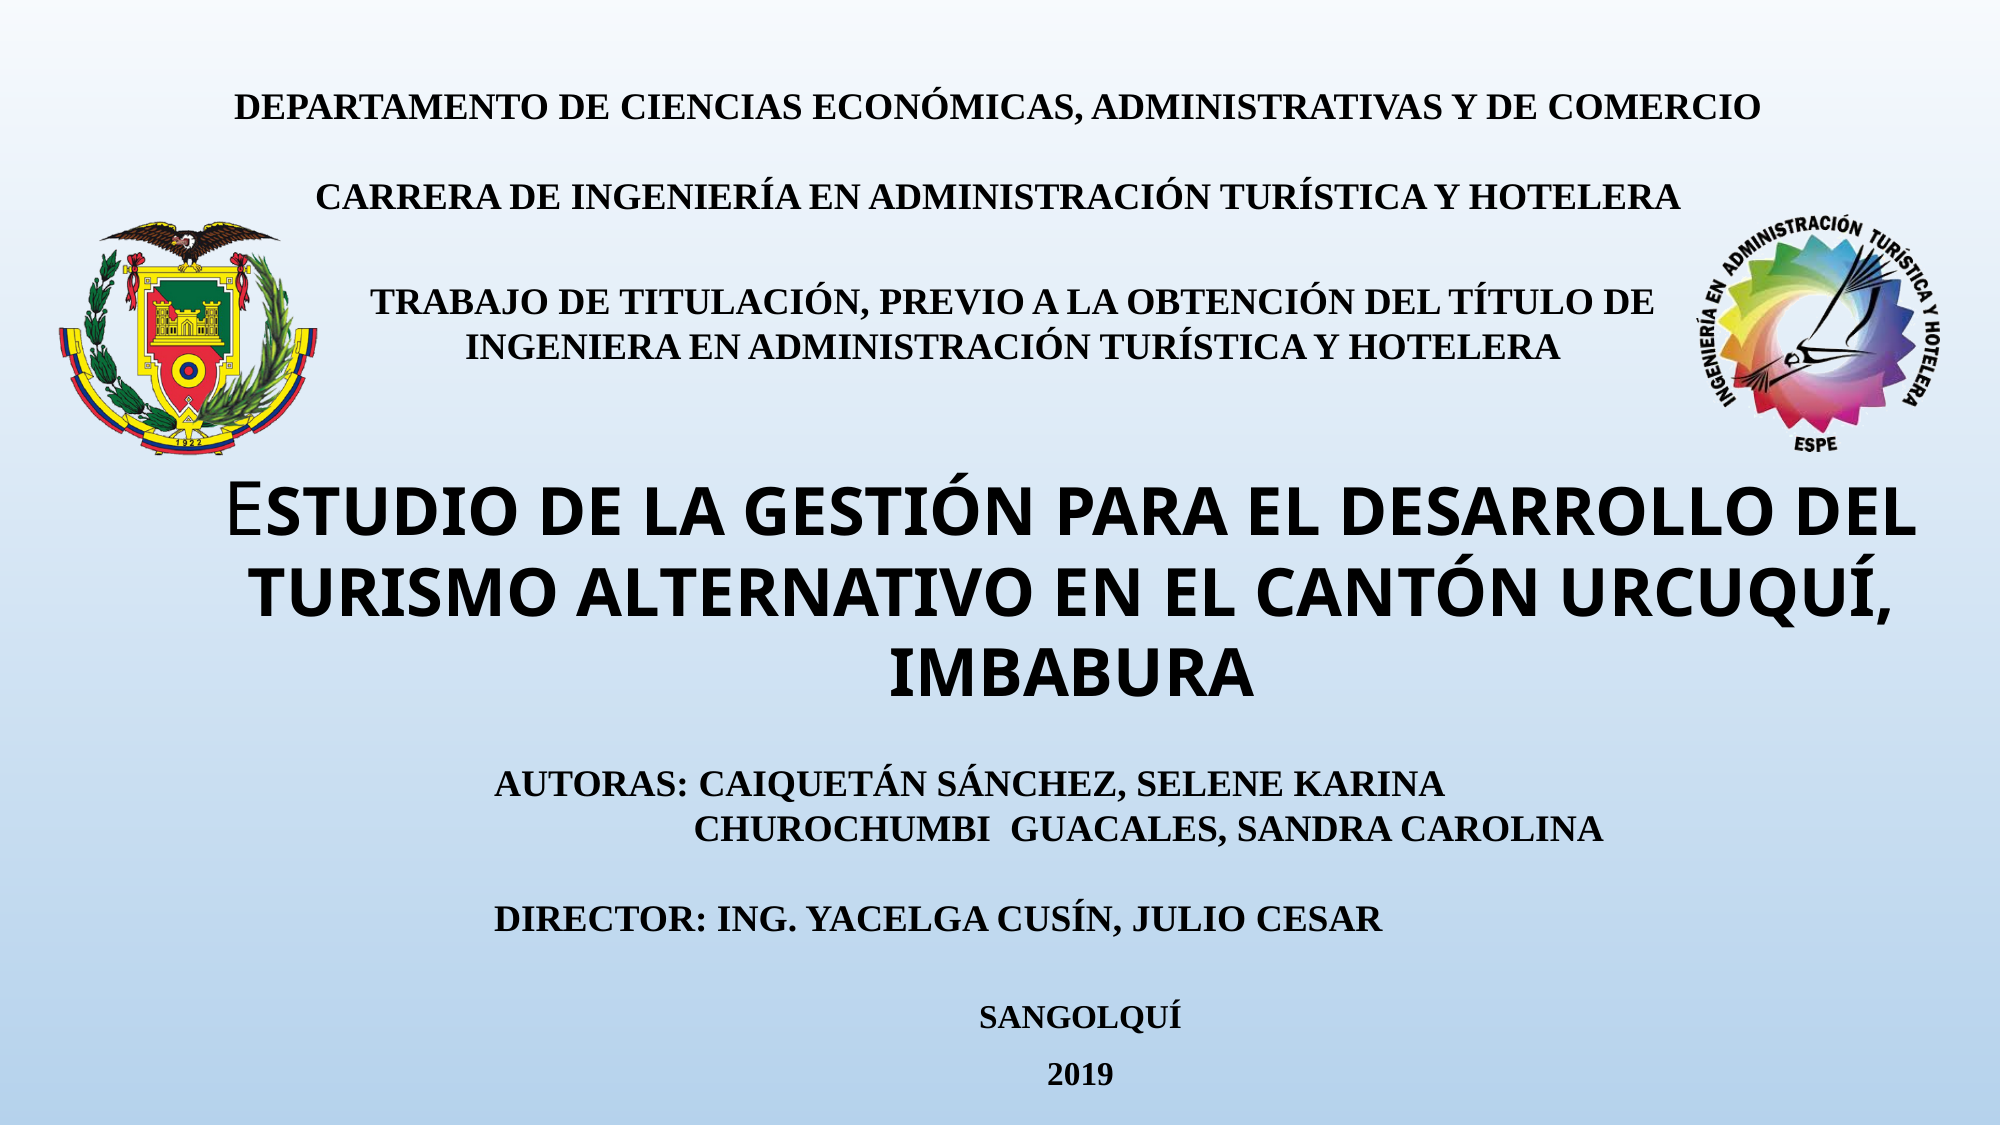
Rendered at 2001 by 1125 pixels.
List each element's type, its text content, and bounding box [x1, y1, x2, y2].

picture [1696, 214, 1940, 452]
text_box AUTORAS: CAIQUETÁN SÁNCHEZ, SELENE KARINA CHUROCHUMBI GUACALES, SANDRA CAROLINA DIRECTOR: ING. YACELGA CUSÍN, JULIO CESAR SANGOLQUÍ 2019 [479, 751, 1682, 1100]
picture [45, 204, 330, 462]
text_box DEPARTAMENTO DE CIENCIAS ECONÓMICAS, ADMINISTRATIVAS Y DE COMERCIO CARRERA DE INGENIERÍA EN ADMINISTRACIÓN TURÍSTICA Y HOTELERA [185, 74, 1812, 225]
text_box ESTUDIO DE LA GESTIÓN PARA EL DESARROLLO DEL TURISMO ALTERNATIVO EN EL CANTÓN URCUQUÍ, IMBABURA [185, 452, 1959, 718]
text_box TRABAJO DE TITULACIÓN, PREVIO A LA OBTENCIÓN DEL TÍTULO DE INGENIERA EN ADMINISTRACIÓN TURÍSTICA Y HOTELERA [344, 270, 1682, 420]
